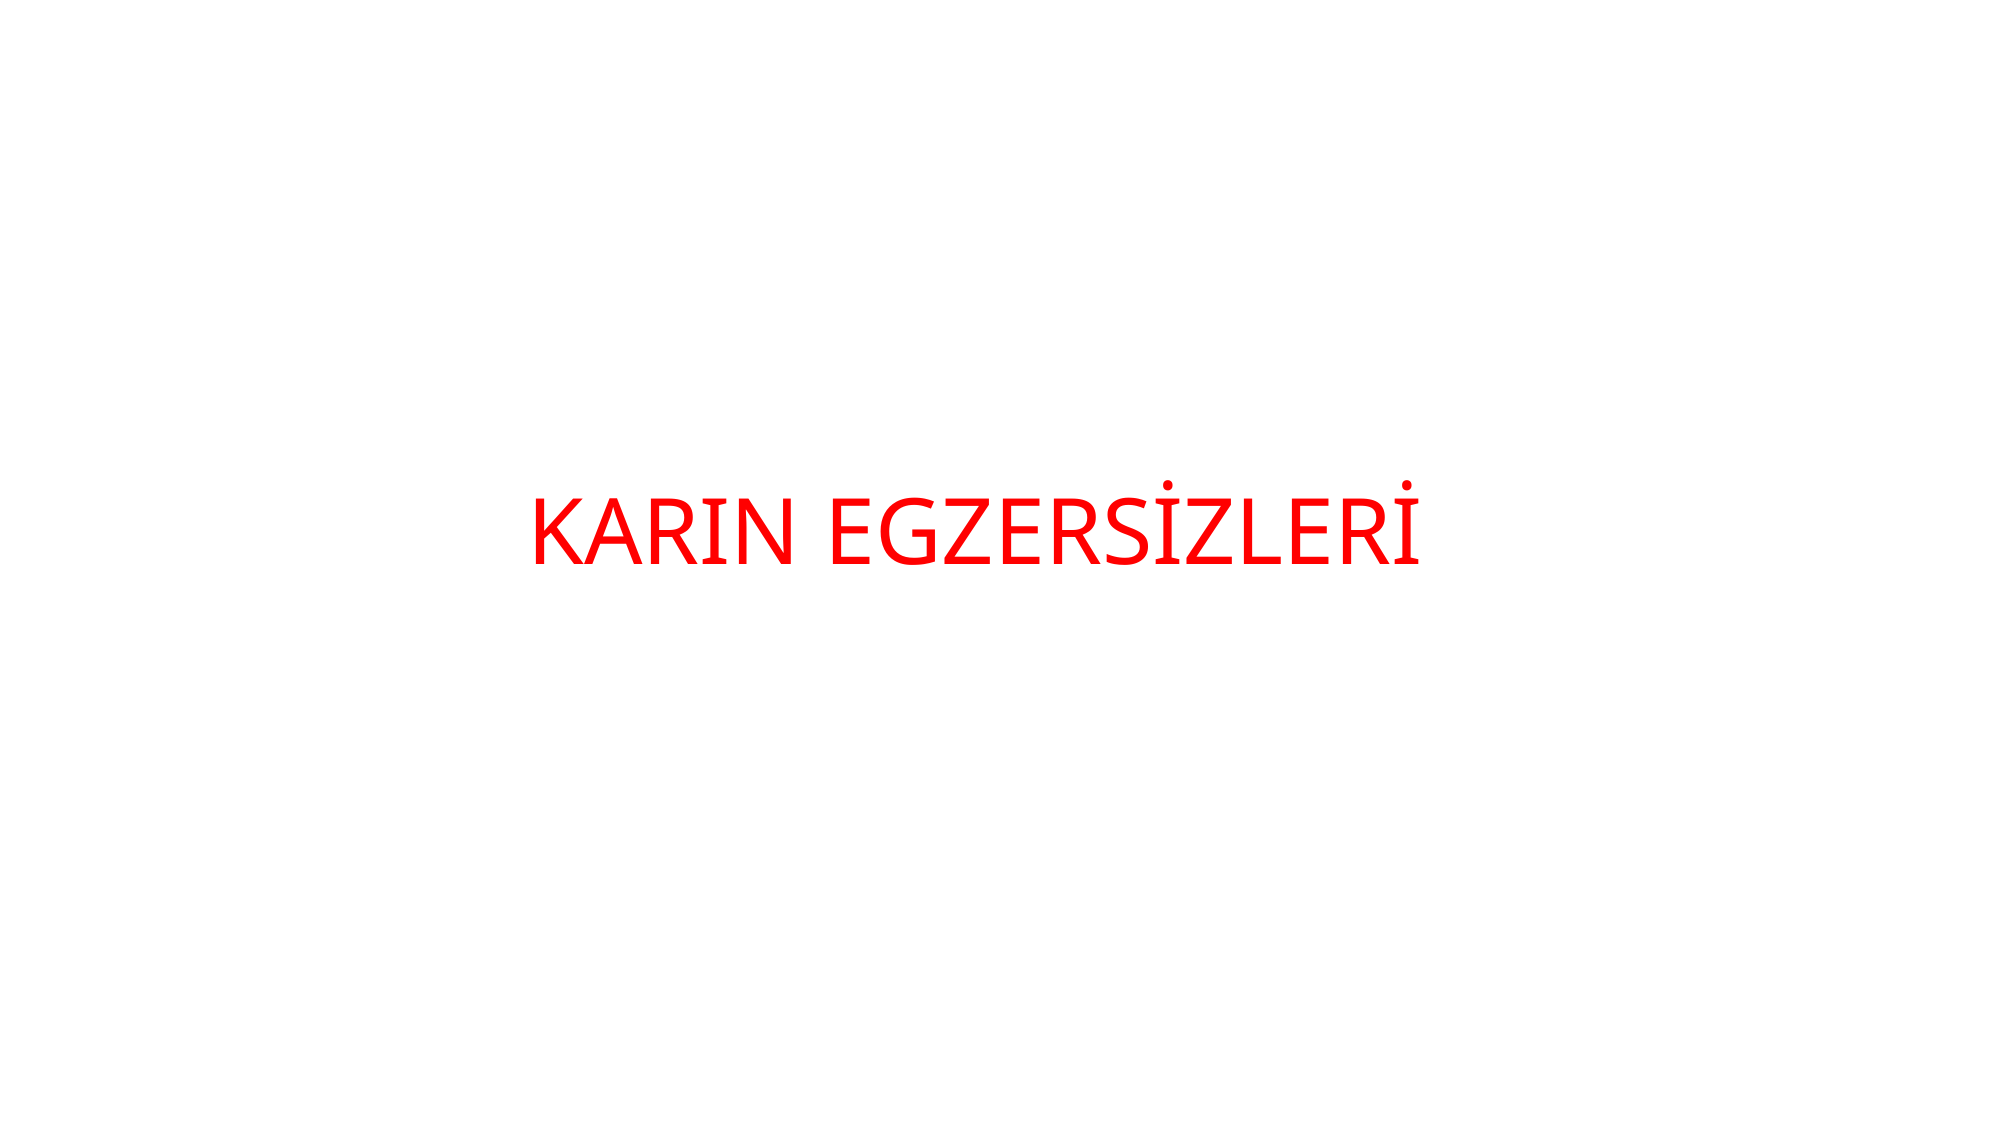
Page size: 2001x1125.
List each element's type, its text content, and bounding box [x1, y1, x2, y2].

title KARIN EGZERSİZLERİ [113, 425, 1838, 644]
